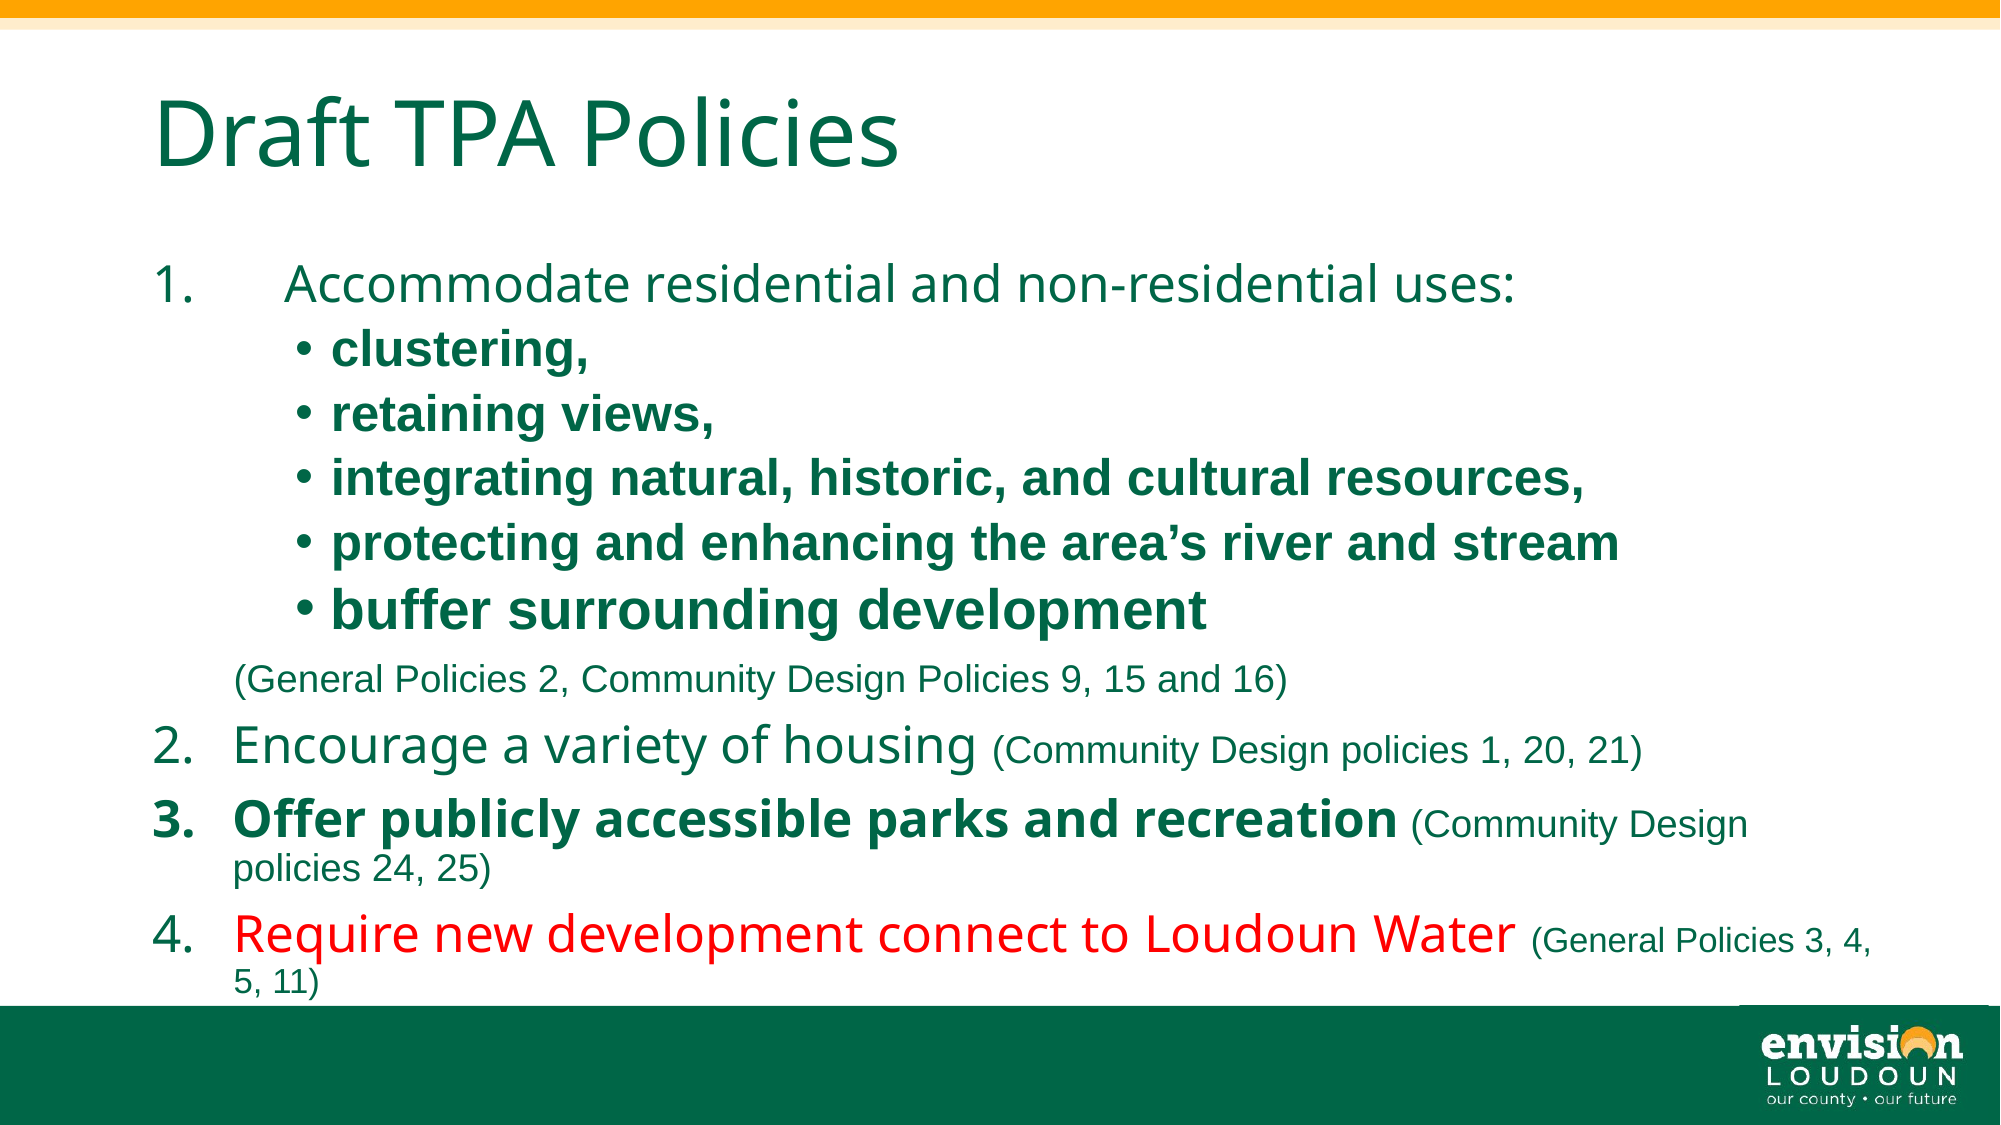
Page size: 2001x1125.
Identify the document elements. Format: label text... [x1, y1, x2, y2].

picture [1739, 1005, 1989, 1125]
list 1. Accommodate residential and non-residential uses: clustering, retaining views, integrating natural, historic, and cultural resources, protecting and enhancing the area’s river and stream buffer surrounding development (General Policies 2, Community Design Policies 9, 15 and 16) Encourage a variety of housing (Community Design policies 1, 20, 21) Offer publicly accessible parks and recreation (Community Design policies 24, 25) 4. Require new development connect to Loudoun Water (General Policies 3, 4, 5, 11) [137, 250, 1888, 1014]
title Draft TPA Policies [137, 59, 1863, 215]
slide_number 6 [1412, 1042, 1863, 1103]
